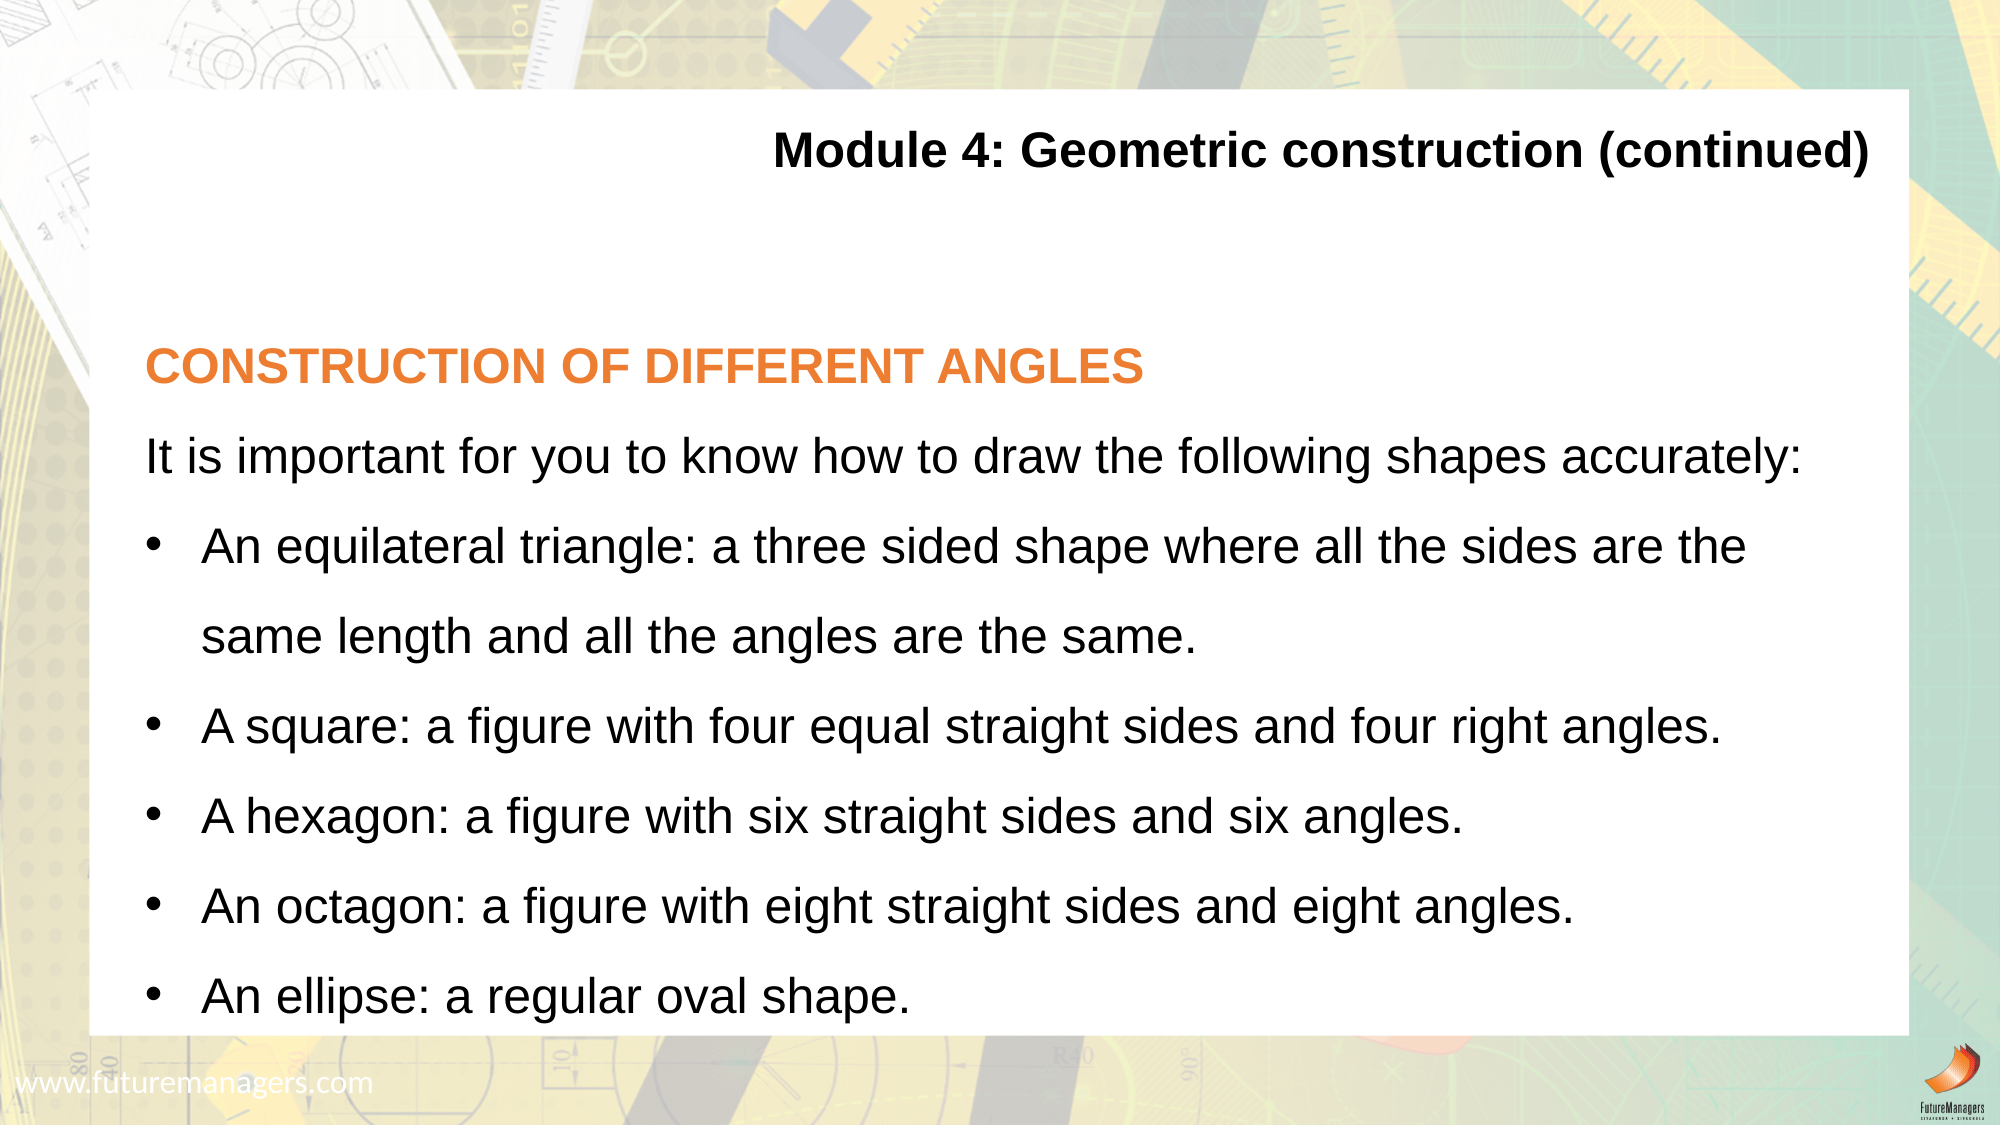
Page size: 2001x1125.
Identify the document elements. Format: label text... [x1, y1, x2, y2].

text_box [88, 88, 1910, 1037]
text_box CONSTRUCTION OF DIFFERENT ANGLES It is important for you to know how to draw the following shapes accurately: An equilateral triangle: a three sided shape where all the sides are the same length and all the angles are the same. A square: a figure with four equal straight sides and four right angles. A hexagon: a figure with six straight sides and six angles. An octagon: a figure with eight straight sides and eight angles. An ellipse: a regular oval shape. [130, 295, 1869, 1031]
text_box www.futuremanagers.com [0, 1052, 1447, 1108]
text_box Module 4: Geometric construction (continued) [109, 109, 1886, 185]
picture [1921, 1043, 1984, 1120]
